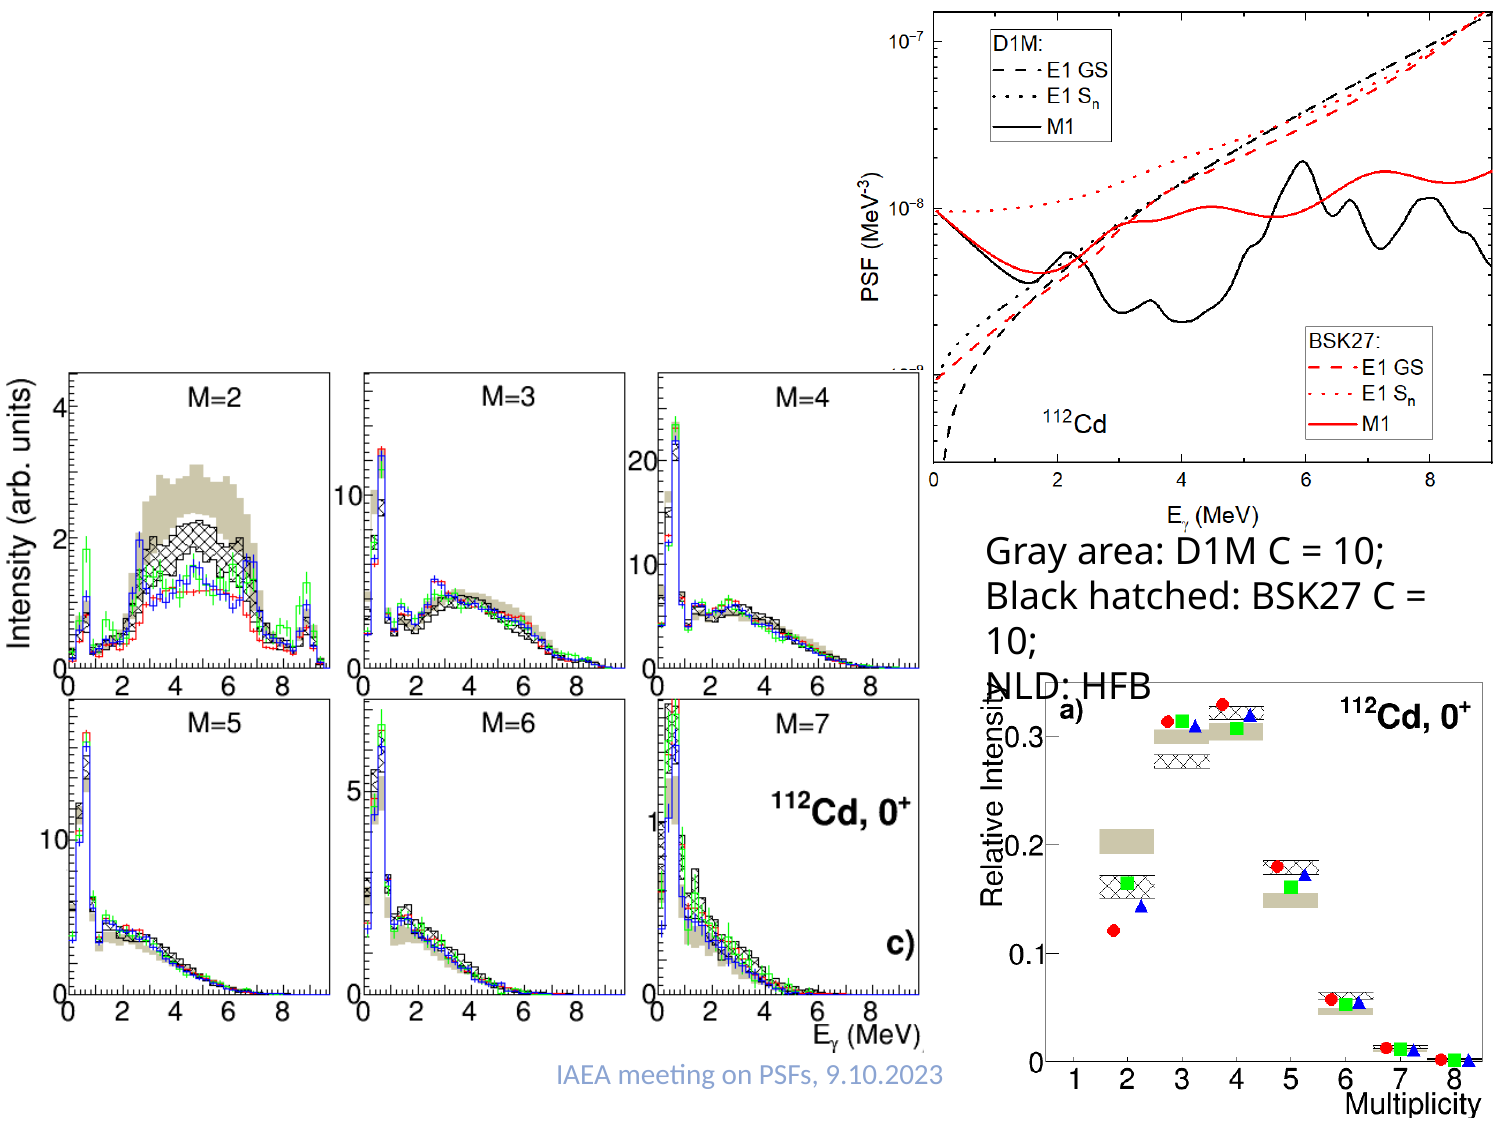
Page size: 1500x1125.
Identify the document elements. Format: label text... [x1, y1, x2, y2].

picture [980, 679, 1486, 1118]
footer IAEA meeting on PSFs, 9.10.2023 [496, 1042, 980, 1103]
picture [4, 6, 1500, 1053]
text_box Gray area: D1M C = 10; Black hatched: BSK27 C = 10; NLD: HFB [970, 536, 1444, 715]
